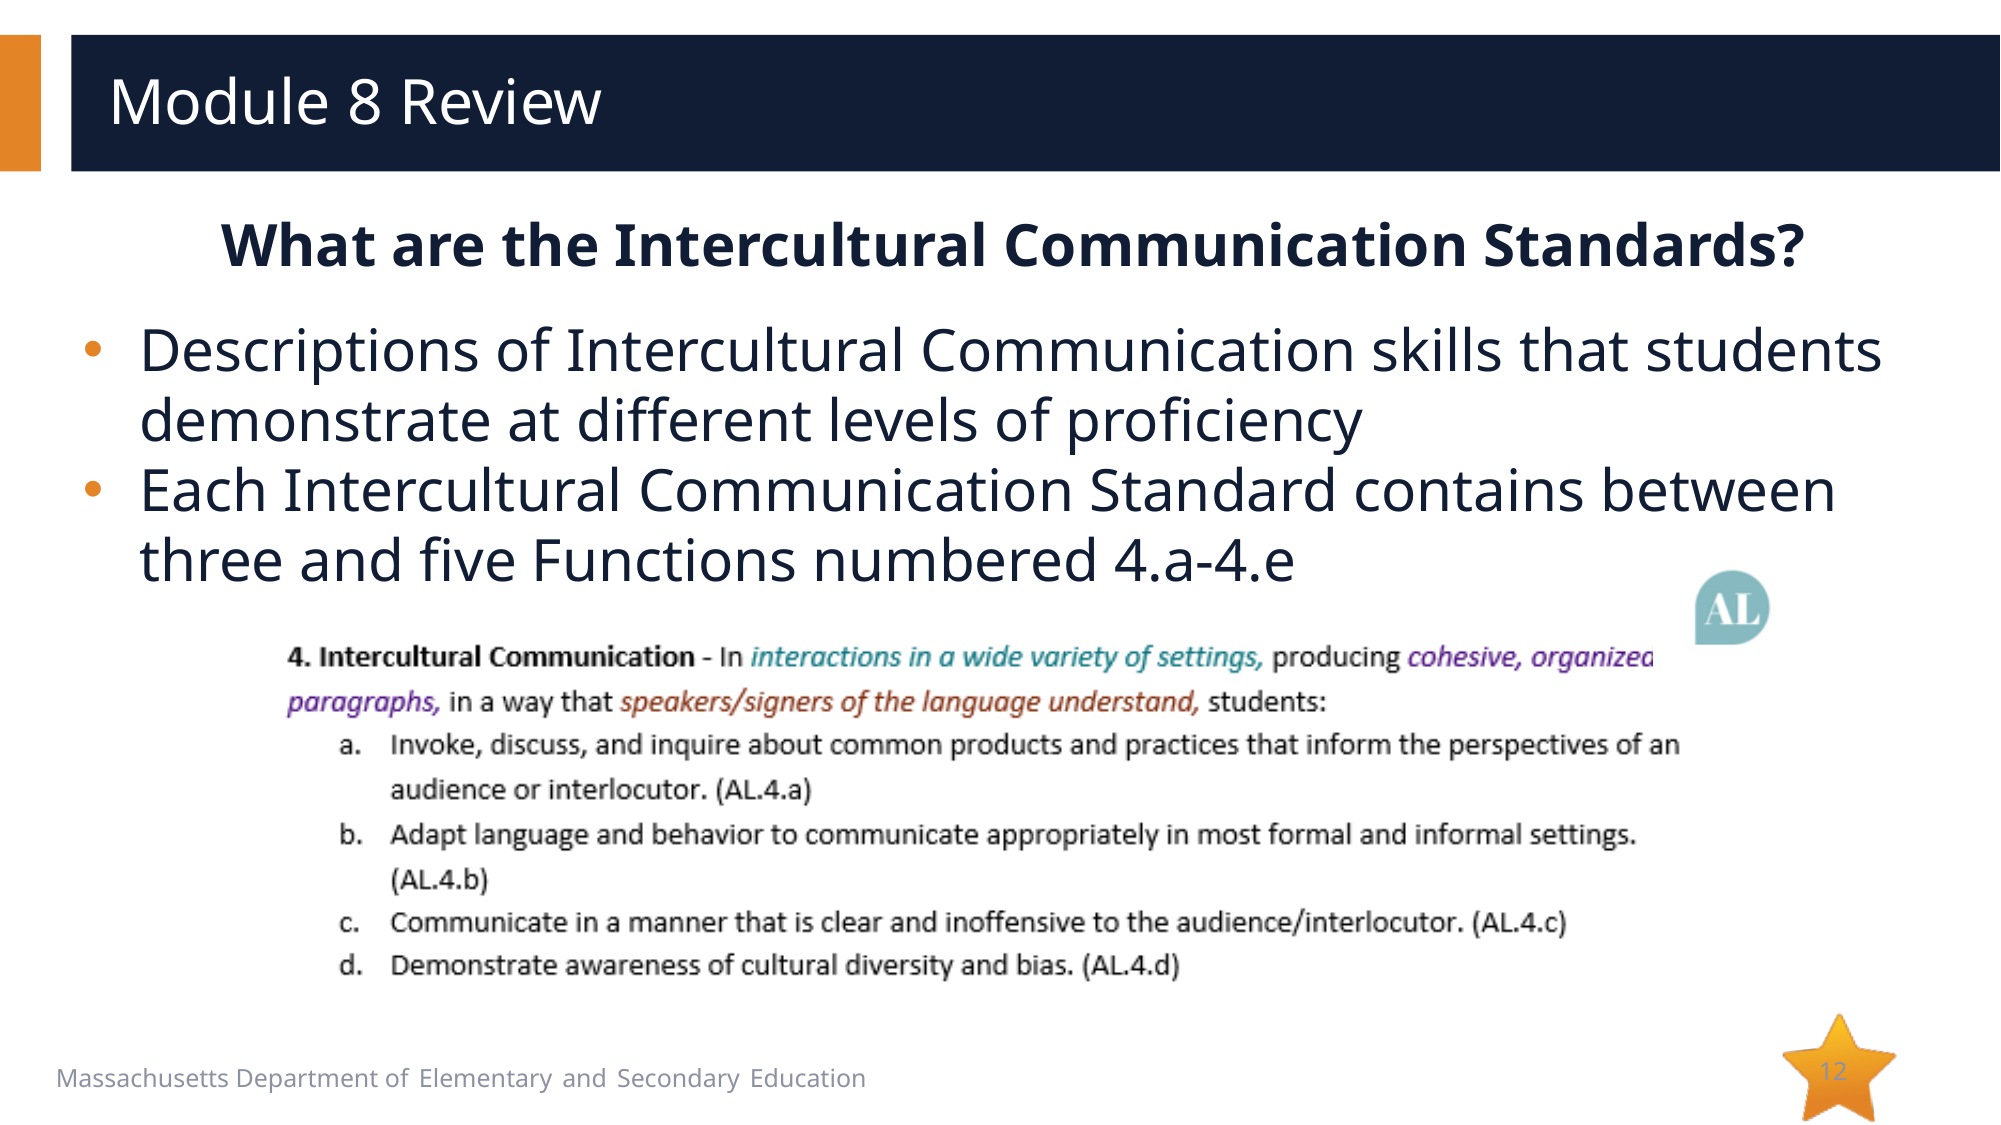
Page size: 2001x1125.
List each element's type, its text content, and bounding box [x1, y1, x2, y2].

list Descriptions of Intercultural Communication skills that students demonstrate at different levels of proficiency Each Intercultural Communication Standard contains between three and five Functions numbered 4.a-4.e [67, 305, 1959, 820]
title Module 8 Review [93, 58, 1959, 150]
slide_number 12 [1412, 1042, 1863, 1103]
list What are the Intercultural Communication Standards? [67, 208, 1959, 284]
picture [239, 554, 1813, 1001]
picture [1773, 1000, 1909, 1125]
